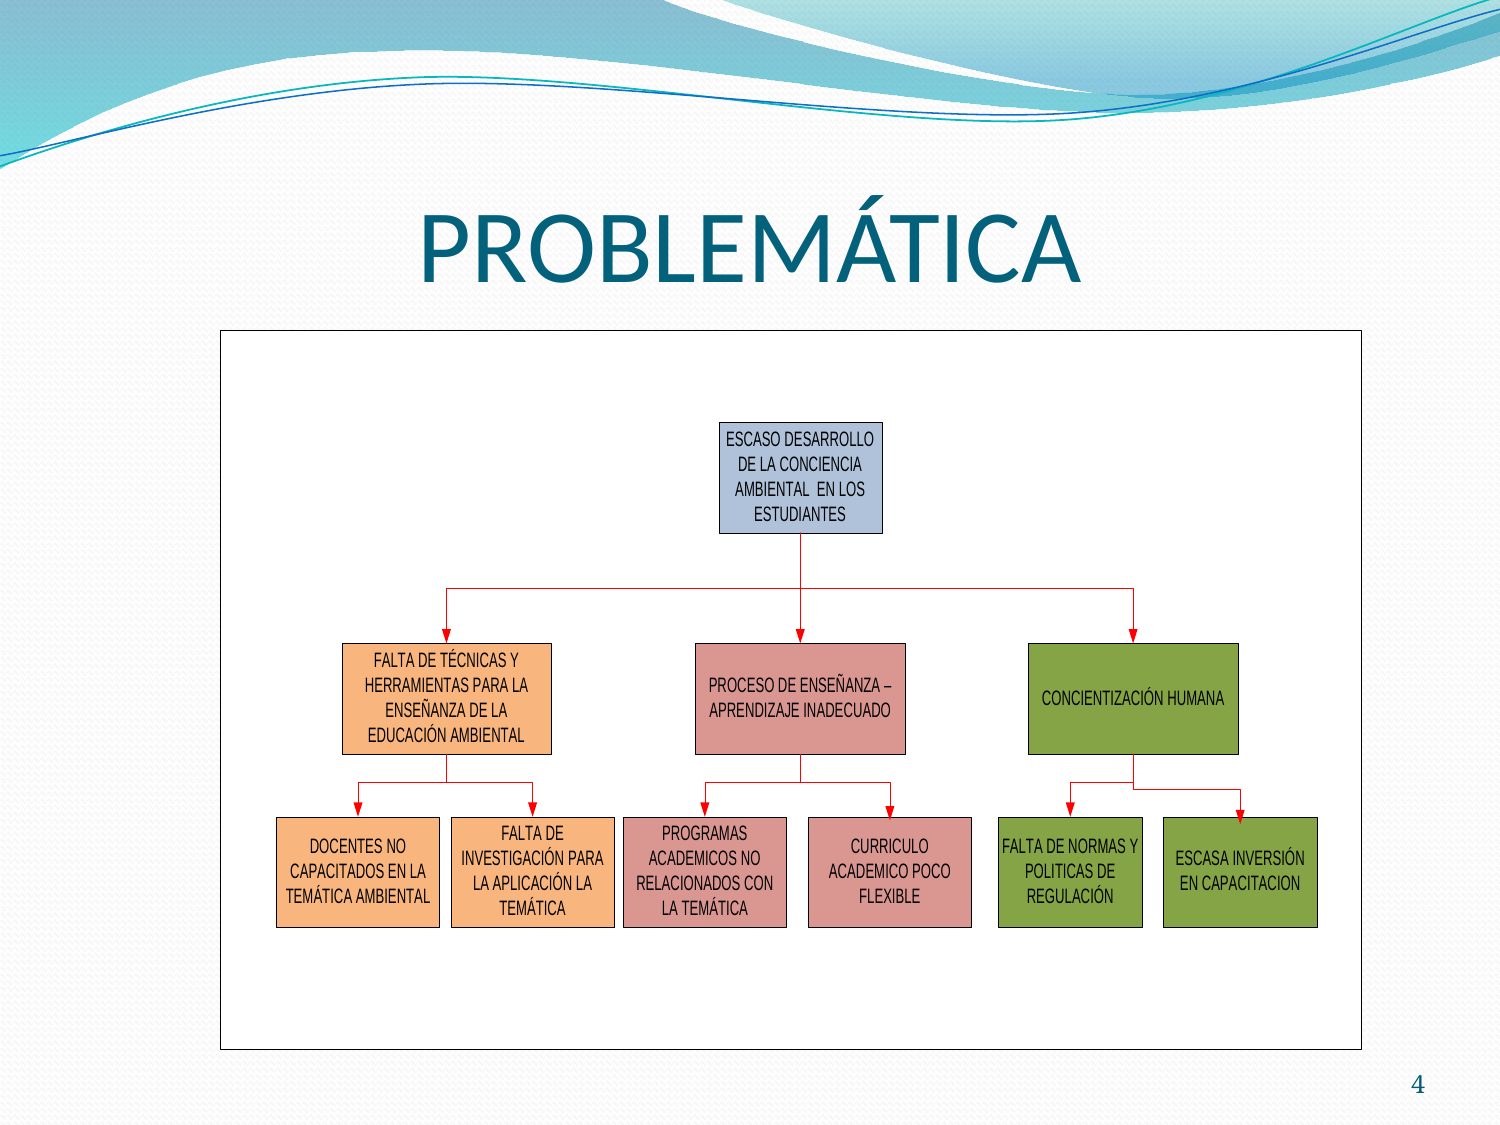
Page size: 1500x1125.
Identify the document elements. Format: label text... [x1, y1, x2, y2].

title PROBLEMÁTICA [75, 115, 1425, 303]
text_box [218, 326, 1364, 1054]
slide_number 4 [1299, 1042, 1425, 1103]
table_header PORCENTAJE [1299, 1042, 1369, 1066]
